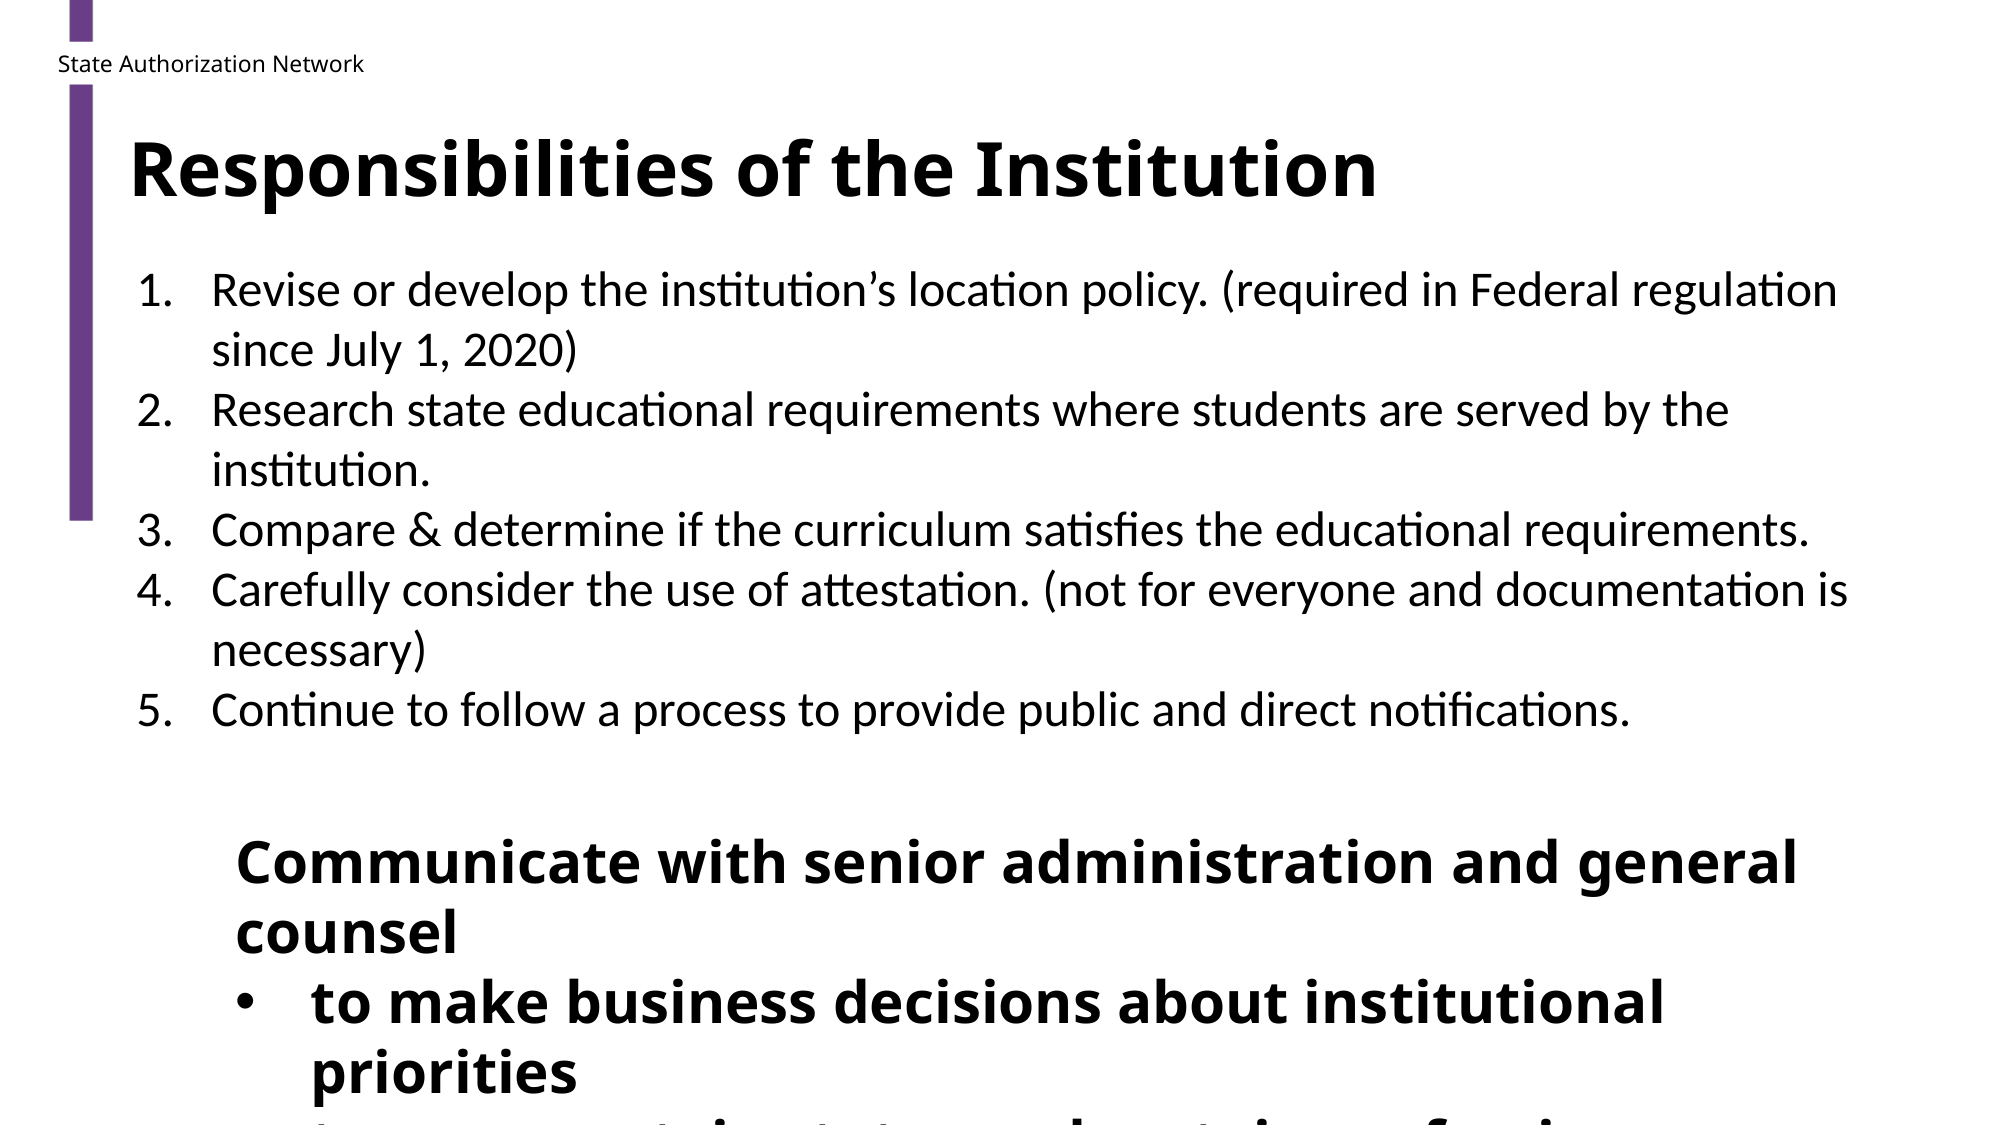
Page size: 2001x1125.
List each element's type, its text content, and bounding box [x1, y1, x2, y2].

text_box Revise or develop the institution’s location policy. (required in Federal regulation since July 1, 2020) Research state educational requirements where students are served by the institution. Compare & determine if the curriculum satisfies the educational requirements. Carefully consider the use of attestation. (not for everyone and documentation is necessary) Continue to follow a process to provide public and direct notifications. [121, 249, 1889, 745]
text_box Communicate with senior administration and general counsel to make business decisions about institutional priorities to serve certain states and certain professions. [221, 817, 1889, 1125]
title Responsibilities of the Institution [113, 114, 1811, 287]
picture [41, 0, 125, 41]
text_box State Authorization Network [43, 41, 613, 85]
picture [0, 85, 301, 520]
